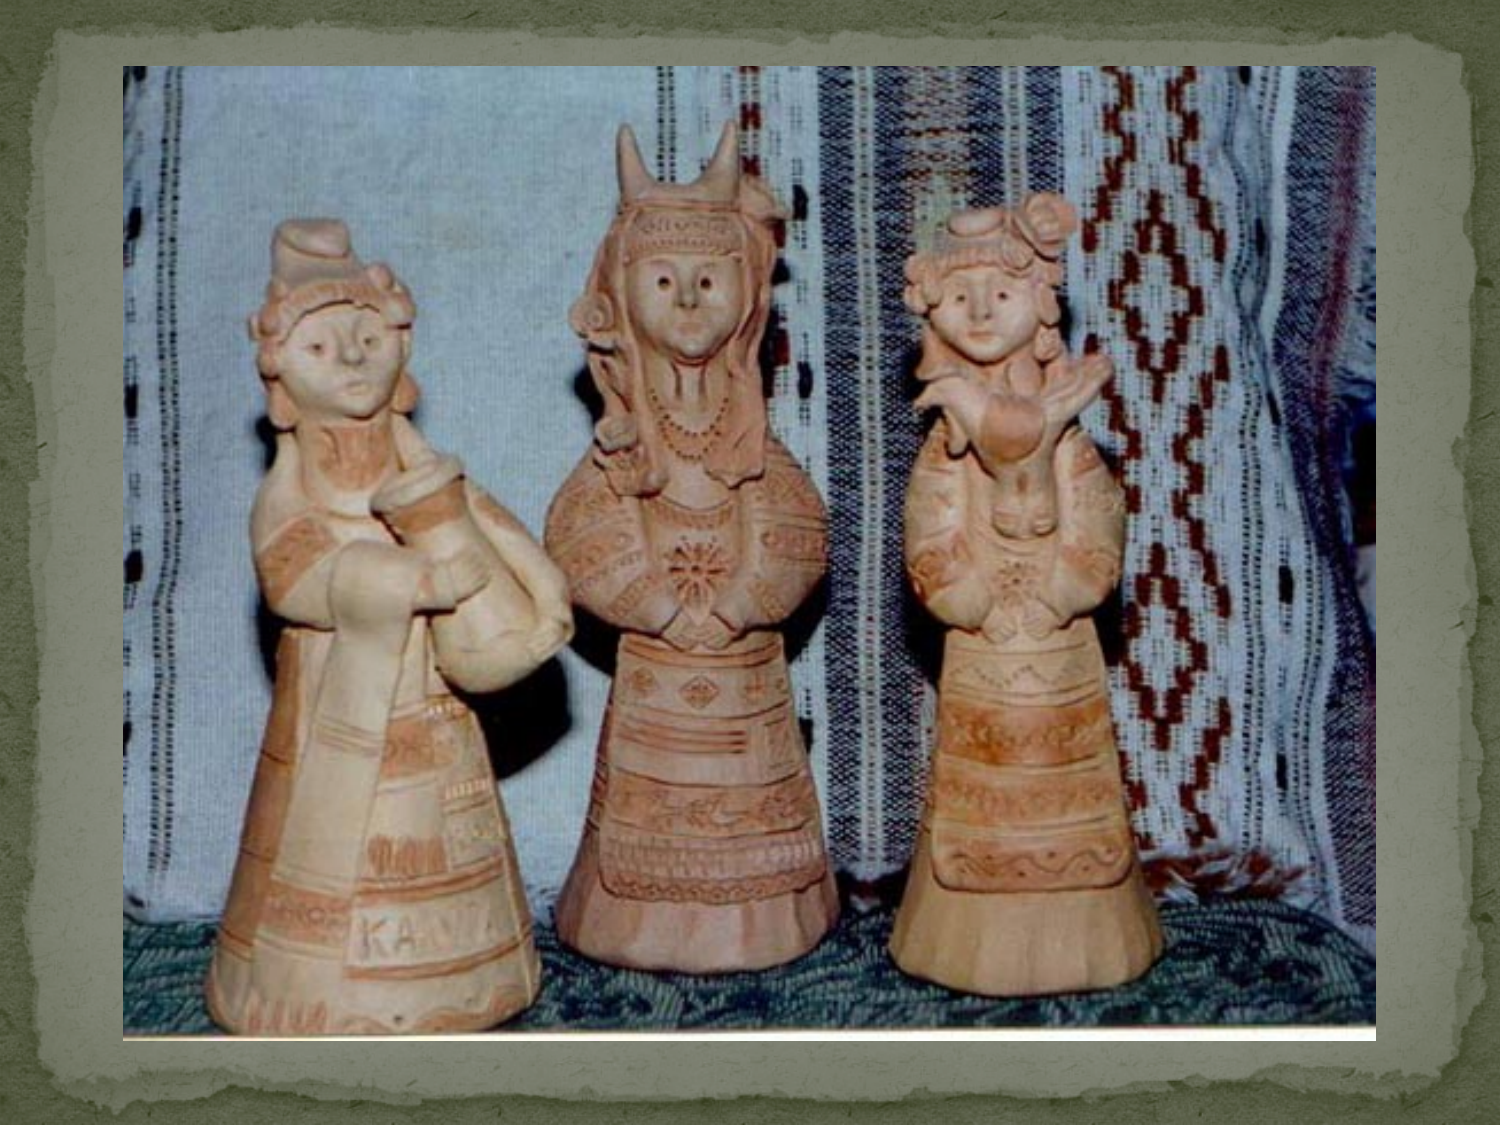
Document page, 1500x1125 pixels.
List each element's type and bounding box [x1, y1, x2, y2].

picture [123, 66, 1376, 1041]
